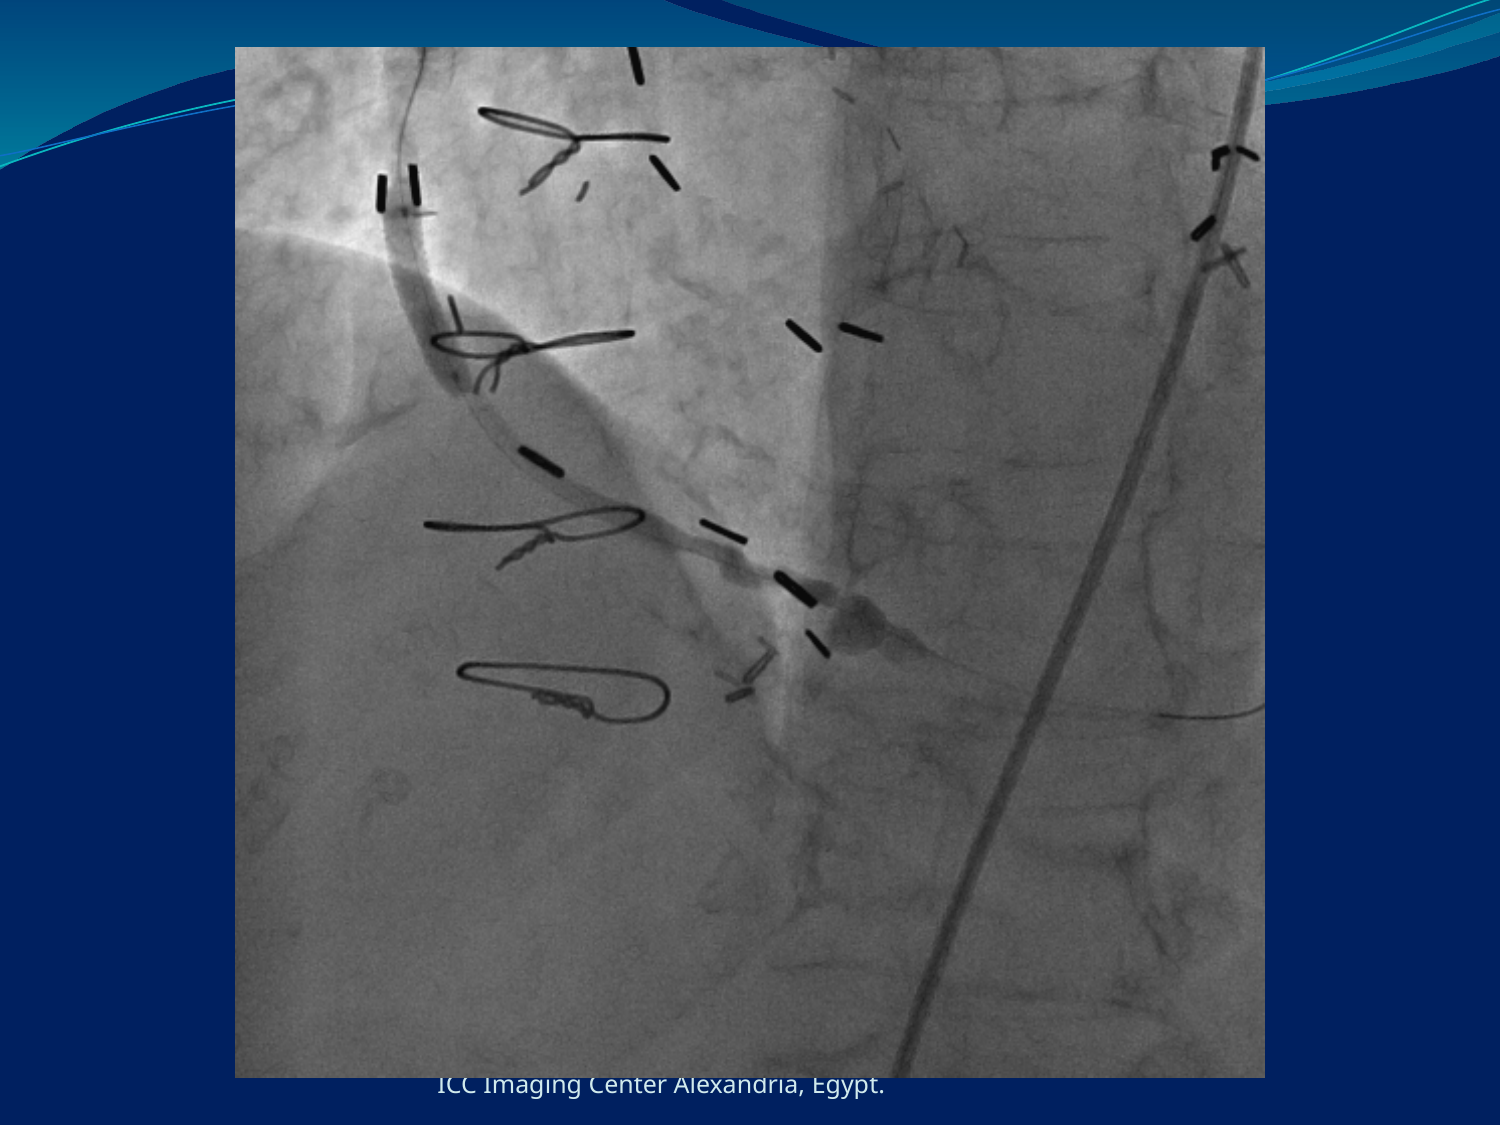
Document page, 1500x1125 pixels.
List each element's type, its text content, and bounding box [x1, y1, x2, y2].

footer ICC Imaging Center Alexandria, Egypt. [437, 1092, 988, 1103]
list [234, 46, 1266, 1079]
